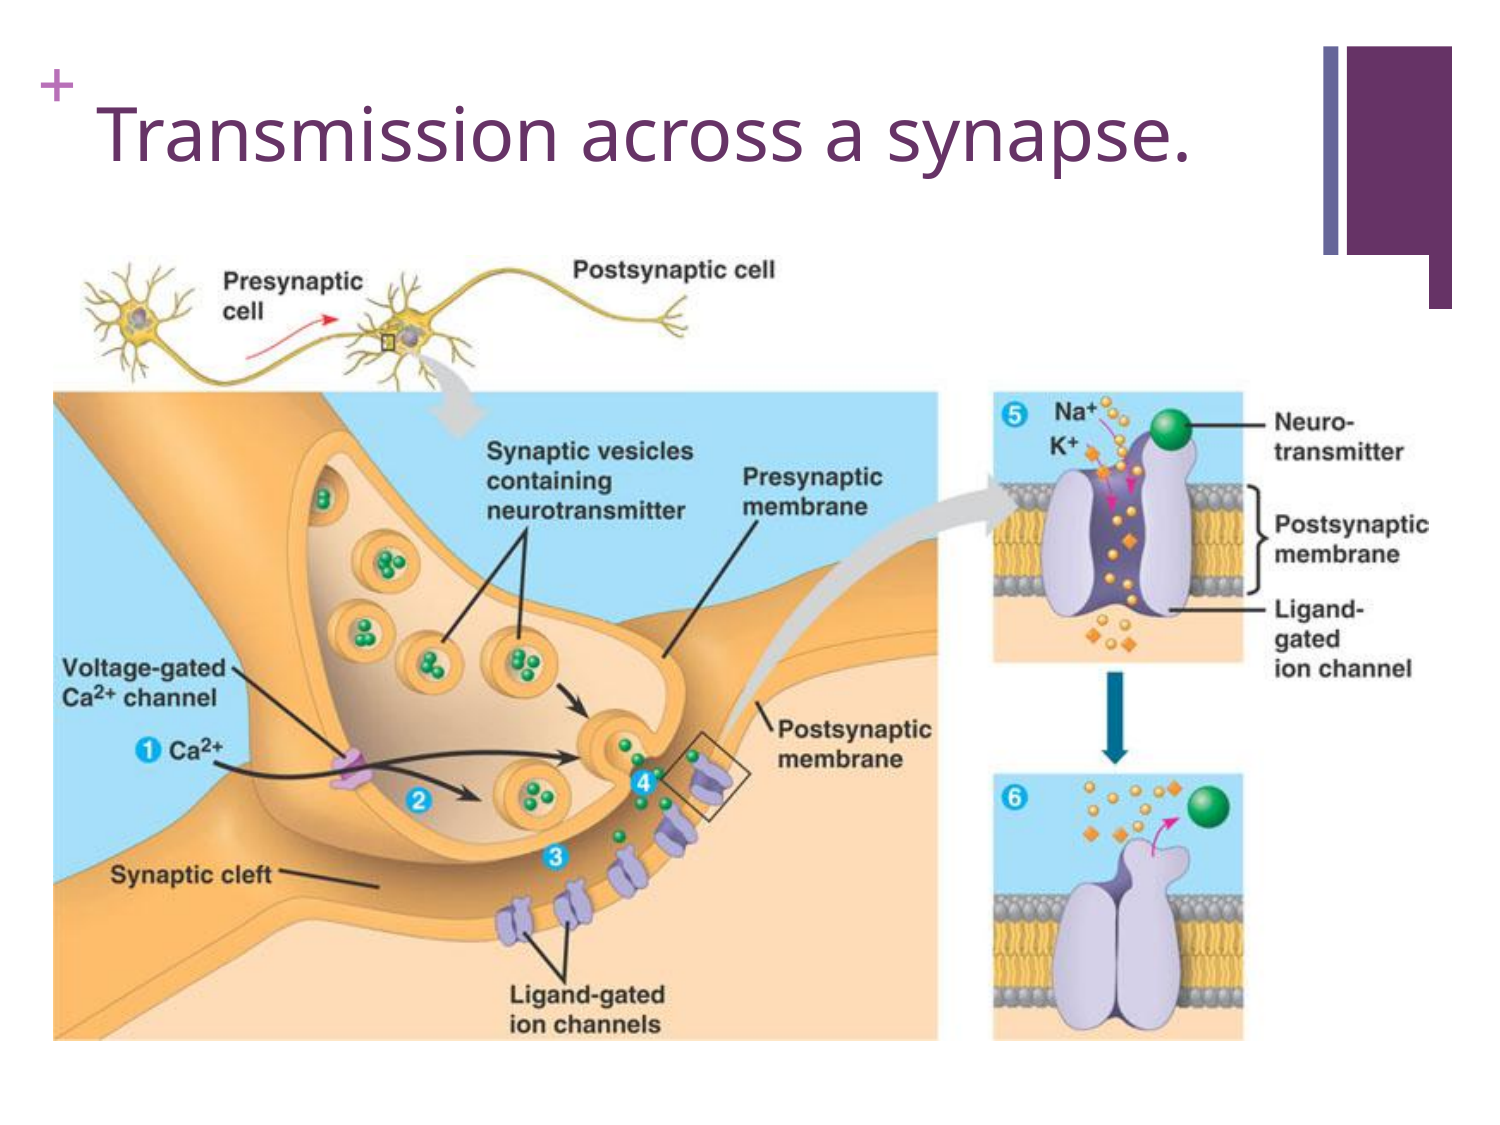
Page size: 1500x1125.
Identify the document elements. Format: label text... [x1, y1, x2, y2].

title Transmission across a synapse. [81, 79, 1322, 253]
picture [52, 255, 1429, 1042]
